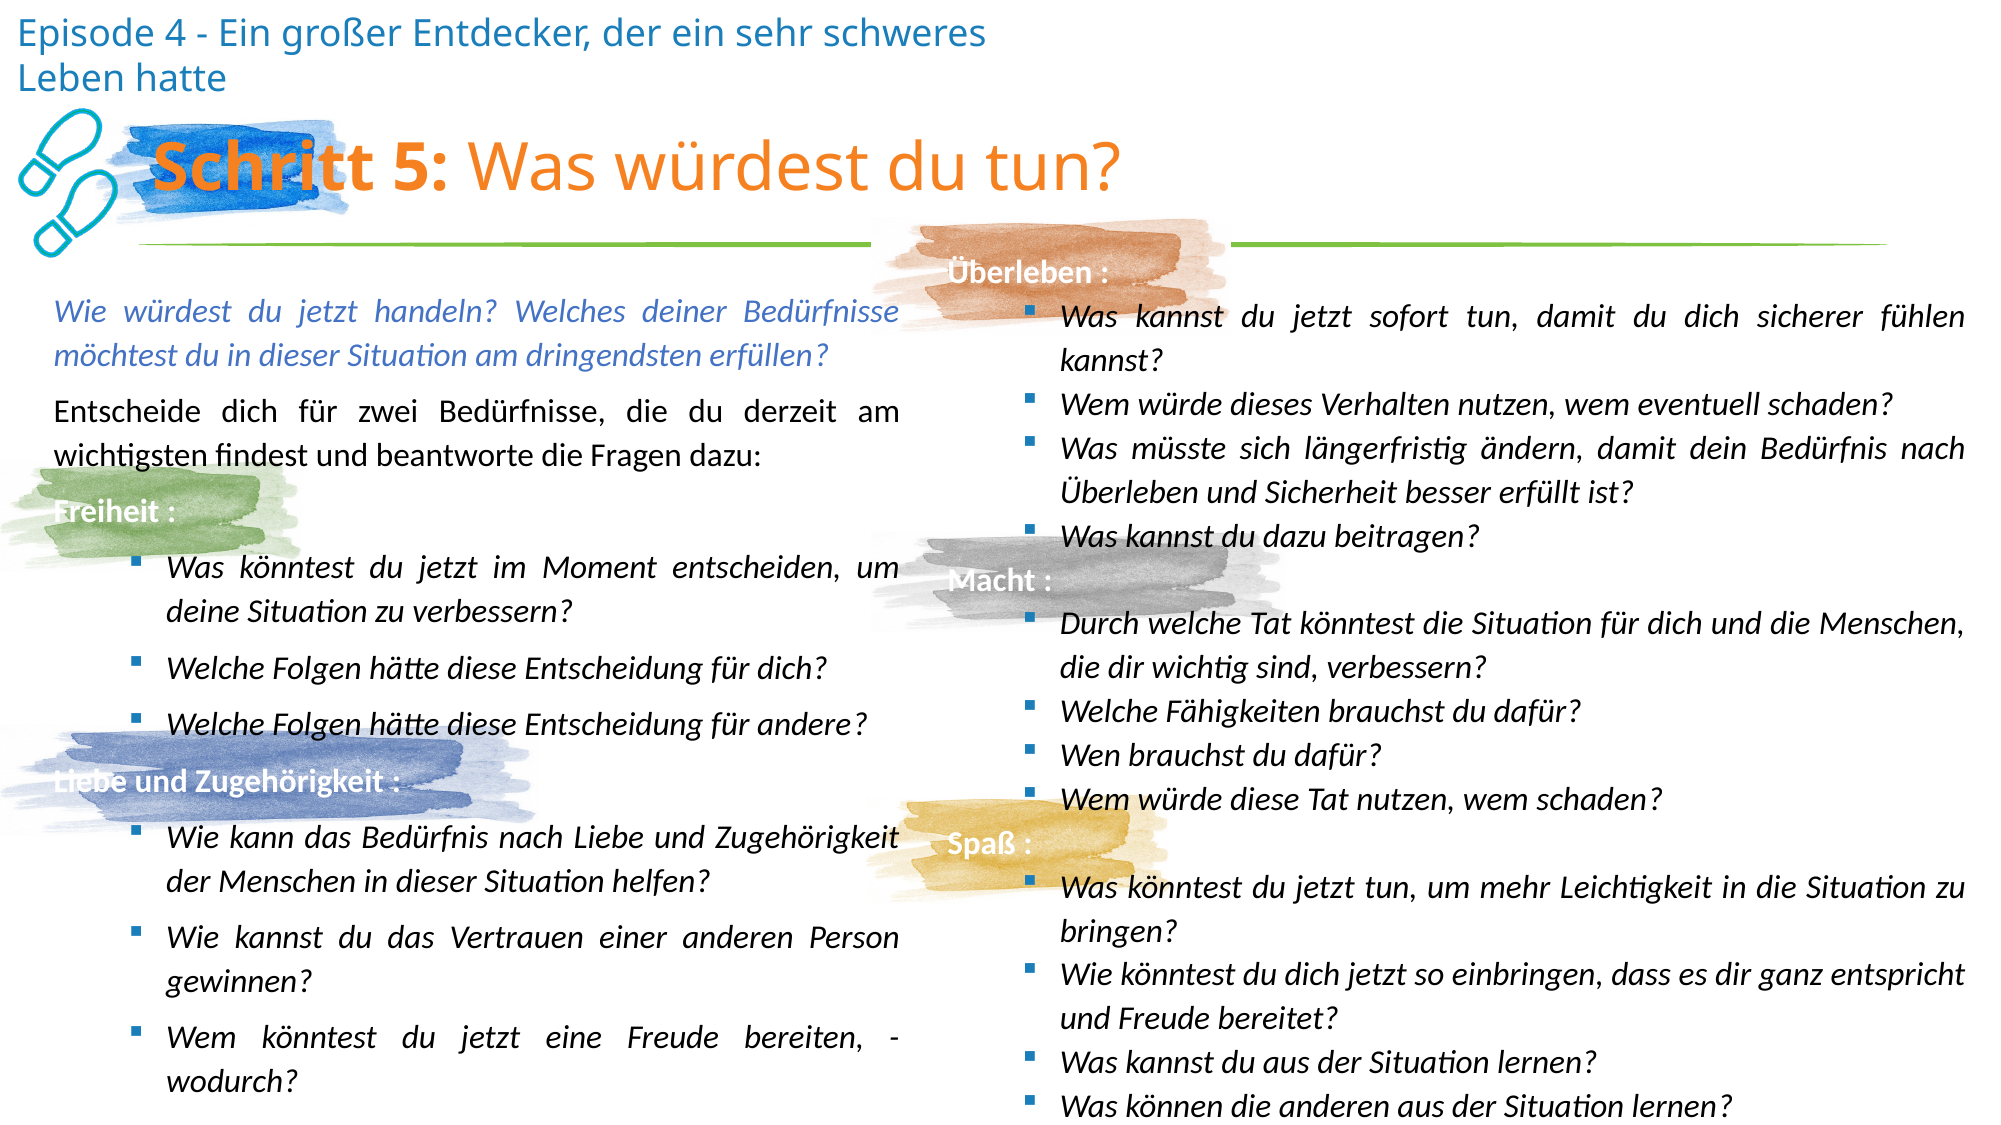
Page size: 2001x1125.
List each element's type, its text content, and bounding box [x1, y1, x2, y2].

picture [871, 531, 1286, 632]
title Schritt 5: Was würdest du tun? [137, 59, 1863, 277]
picture [865, 793, 1172, 905]
picture [0, 724, 540, 837]
picture [0, 460, 302, 572]
list Überleben : Was kannst du jetzt sofort tun, damit du dich sicherer fühlen kannst? Wem würde dieses Verhalten nutzen, wem eventuell schaden? Was müsste sich längerfristig ändern, damit dein Bedürfnis nach Überleben und Sicherheit besser erfüllt ist? Was kannst du dazu beitragen? Macht : Durch welche Tat könntest die Situation für dich und die Menschen, die dir wichtig sind, verbessern? Welche Fähigkeiten brauchst du dafür? Wen brauchst du dafür? Wem würde diese Tat nutzen, wem schaden? Spaß : Was könntest du jetzt tun, um mehr Leichtigkeit in die Situation zu bringen? Wie könntest du dich jetzt so einbringen, dass es dir ganz entspricht und Freude bereitet? Was kannst du aus der Situation lernen? Was können die anderen aus der Situation lernen? [932, 239, 1983, 1092]
picture [0, 77, 350, 289]
list Wie würdest du jetzt handeln? Welches deiner Bedürfnisse möchtest du in dieser Situation am dringendsten erfüllen? Entscheide dich für zwei Bedürfnisse, die du derzeit am wichtigsten findest und beantworte die Fragen dazu: Freiheit : Was könntest du jetzt im Moment entscheiden, um deine Situation zu verbessern? Welche Folgen hätte diese Entscheidung für dich? Welche Folgen hätte diese Entscheidung für andere? Liebe und Zugehörigkeit : Wie kann das Bedürfnis nach Liebe und Zugehörigkeit der Menschen in dieser Situation helfen? Wie kannst du das Vertrauen einer anderen Person gewinnen? Wem könntest du jetzt eine Freude bereiten, - wodurch? [38, 277, 917, 1125]
picture [871, 217, 1231, 335]
